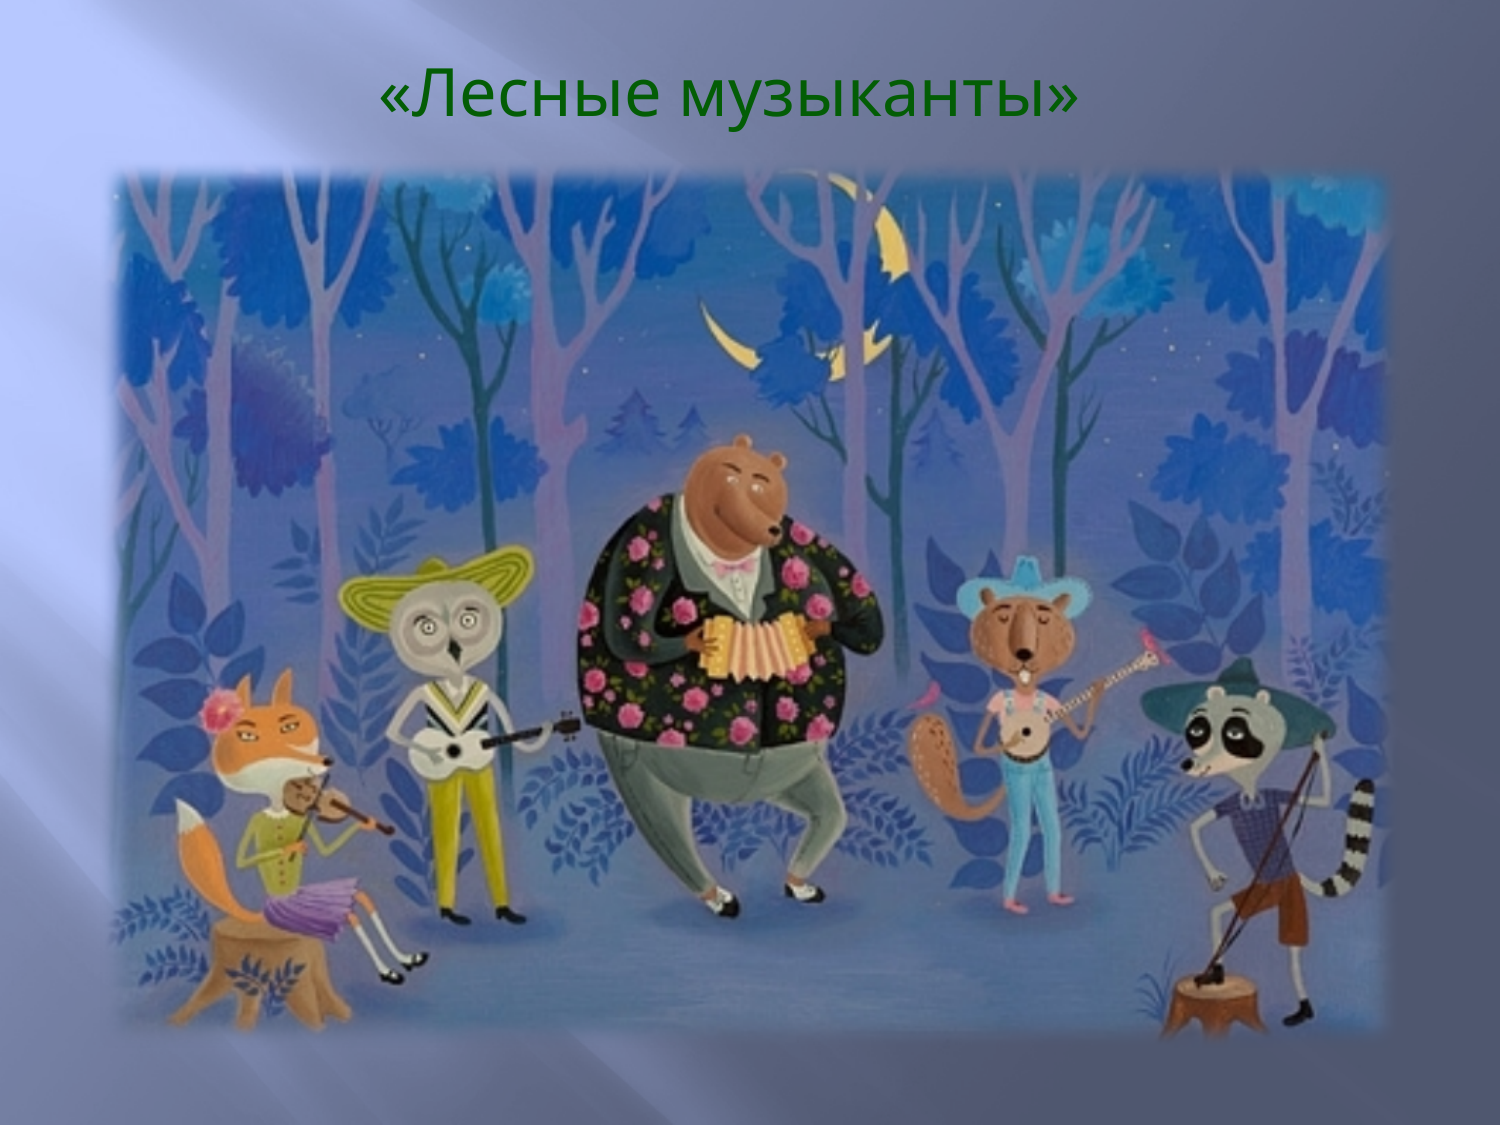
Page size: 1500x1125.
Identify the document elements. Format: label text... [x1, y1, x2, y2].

text_box «Лесные музыканты» [363, 42, 1096, 138]
picture [100, 160, 1400, 1048]
